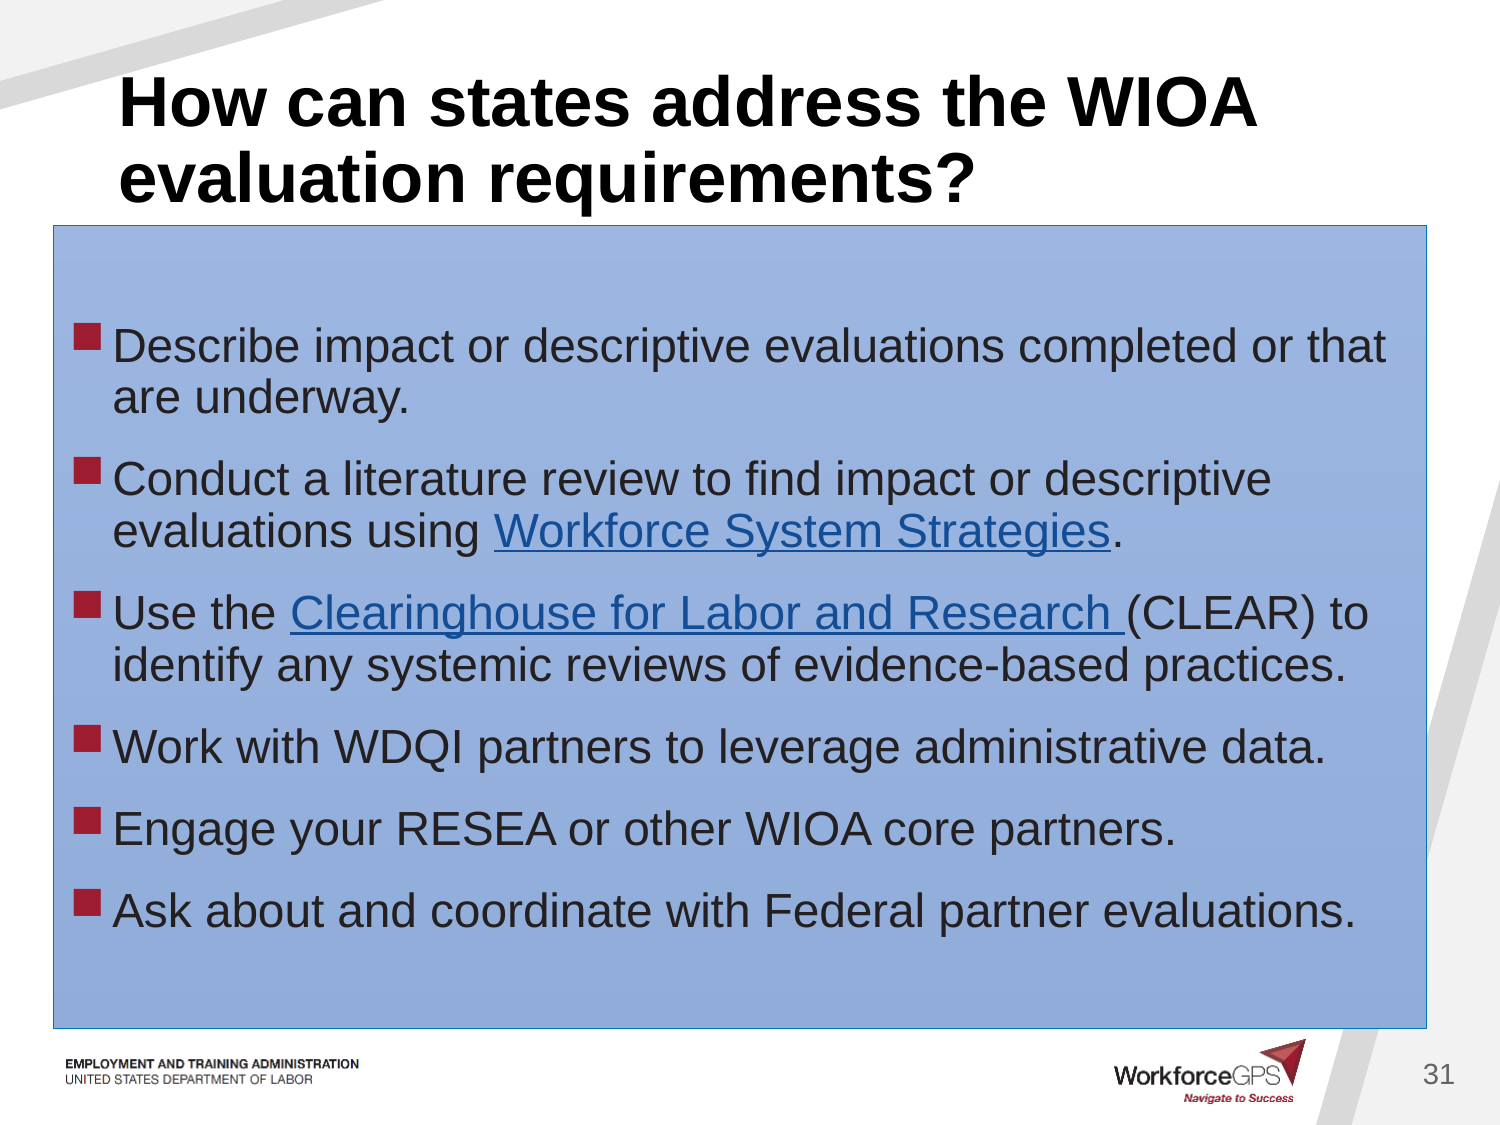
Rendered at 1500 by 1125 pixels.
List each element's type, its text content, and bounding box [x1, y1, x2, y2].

picture [1112, 1038, 1308, 1105]
list Describe impact or descriptive evaluations completed or that are underway. Conduct a literature review to find impact or descriptive evaluations using Workforce System Strategies. Use the Clearinghouse for Labor and Research (CLEAR) to identify any systemic reviews of evidence-based practices. Work with WDQI partners to leverage administrative data. Engage your RESEA or other WIOA core partners. Ask about and coordinate with Federal partner evaluations. [53, 225, 1427, 1029]
picture [59, 1053, 370, 1092]
title How can states address the WIOA evaluation requirements? [103, 52, 1409, 225]
slide_number 31 [1260, 1042, 1471, 1103]
